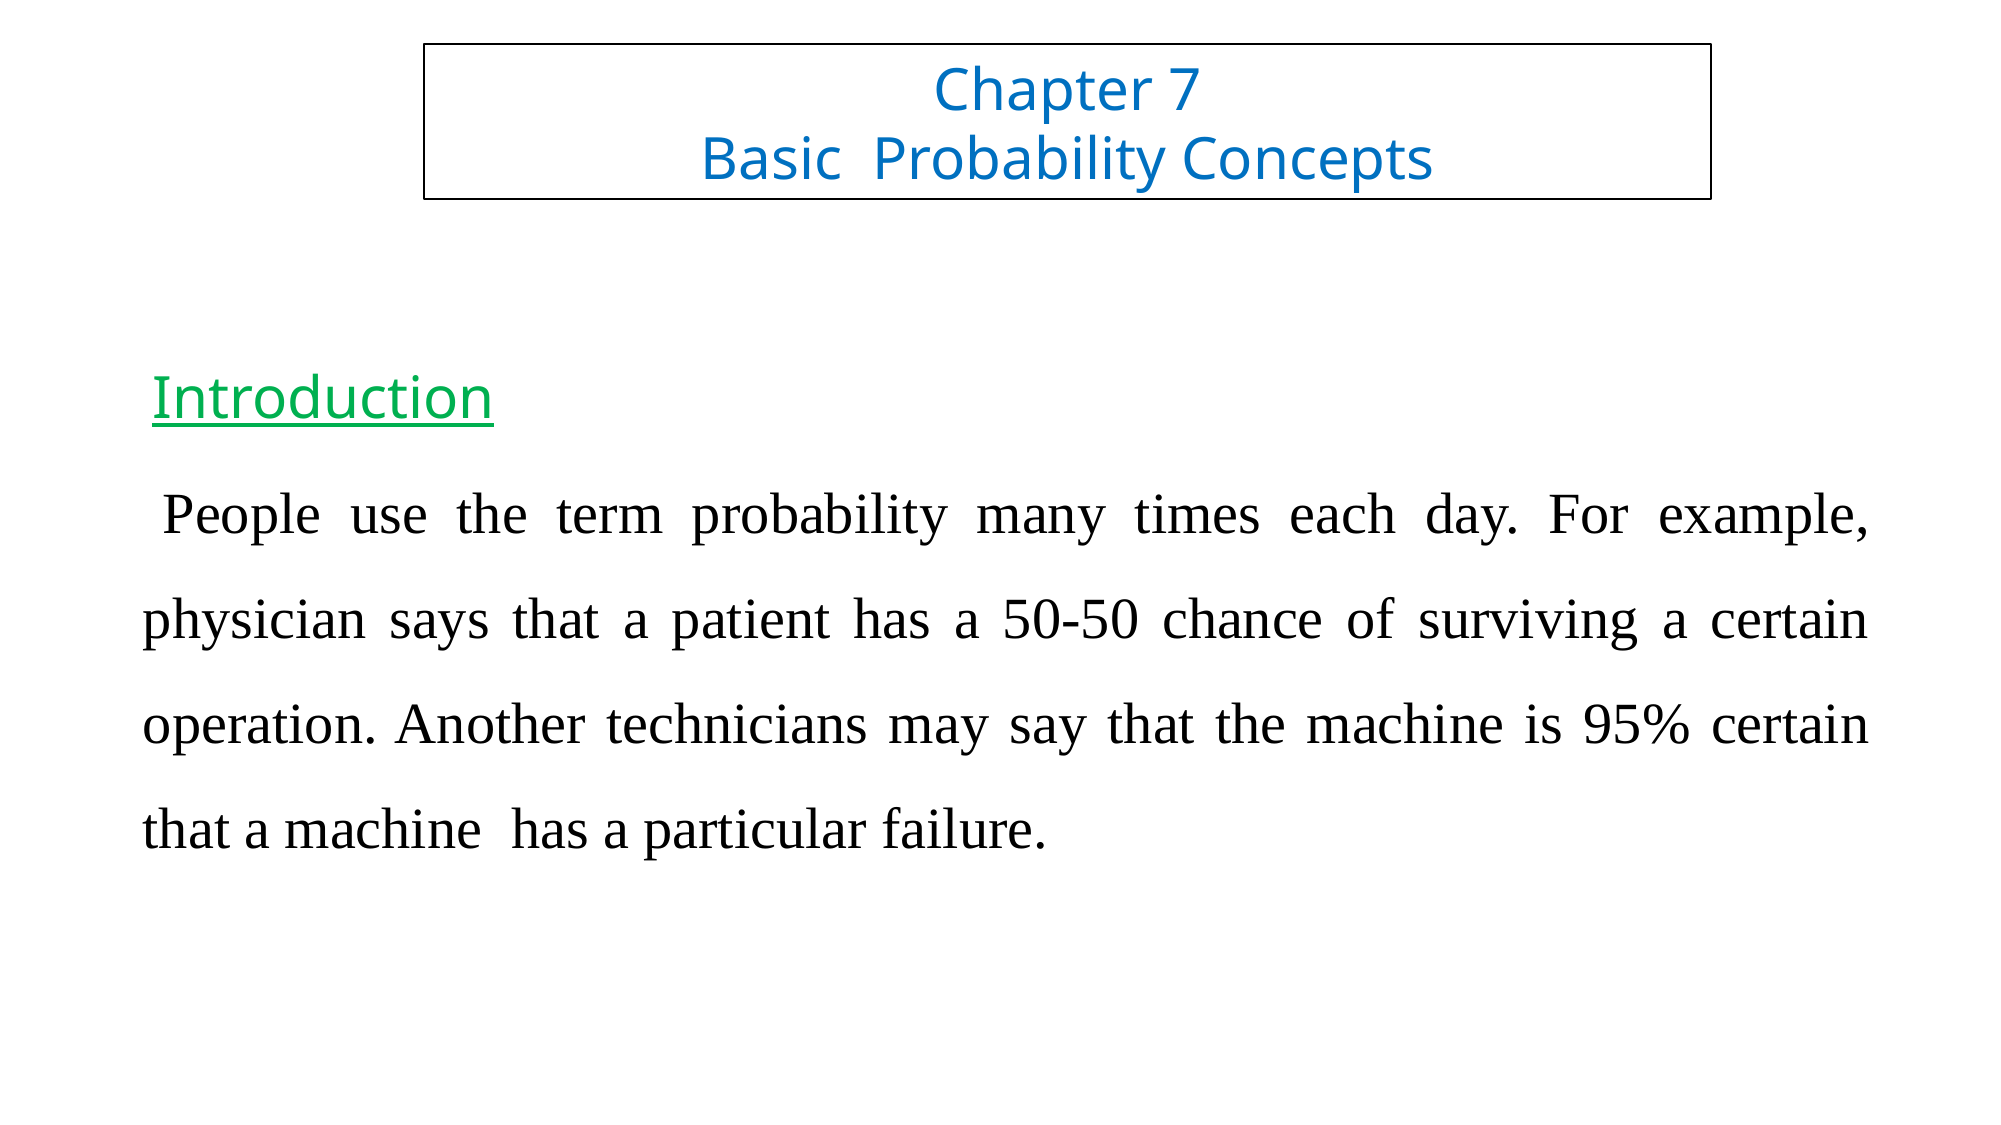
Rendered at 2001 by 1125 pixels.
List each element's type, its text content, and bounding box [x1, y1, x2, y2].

text_box Chapter 7 Basic Probability Concepts [423, 44, 1712, 199]
title Introduction [137, 290, 1863, 432]
list People use the term probability many times each day. For example, physician says that a patient has a 50-50 chance of surviving a certain operation. Another technicians may say that the machine is 95% certain that a machine has a particular failure. [90, 432, 1886, 966]
